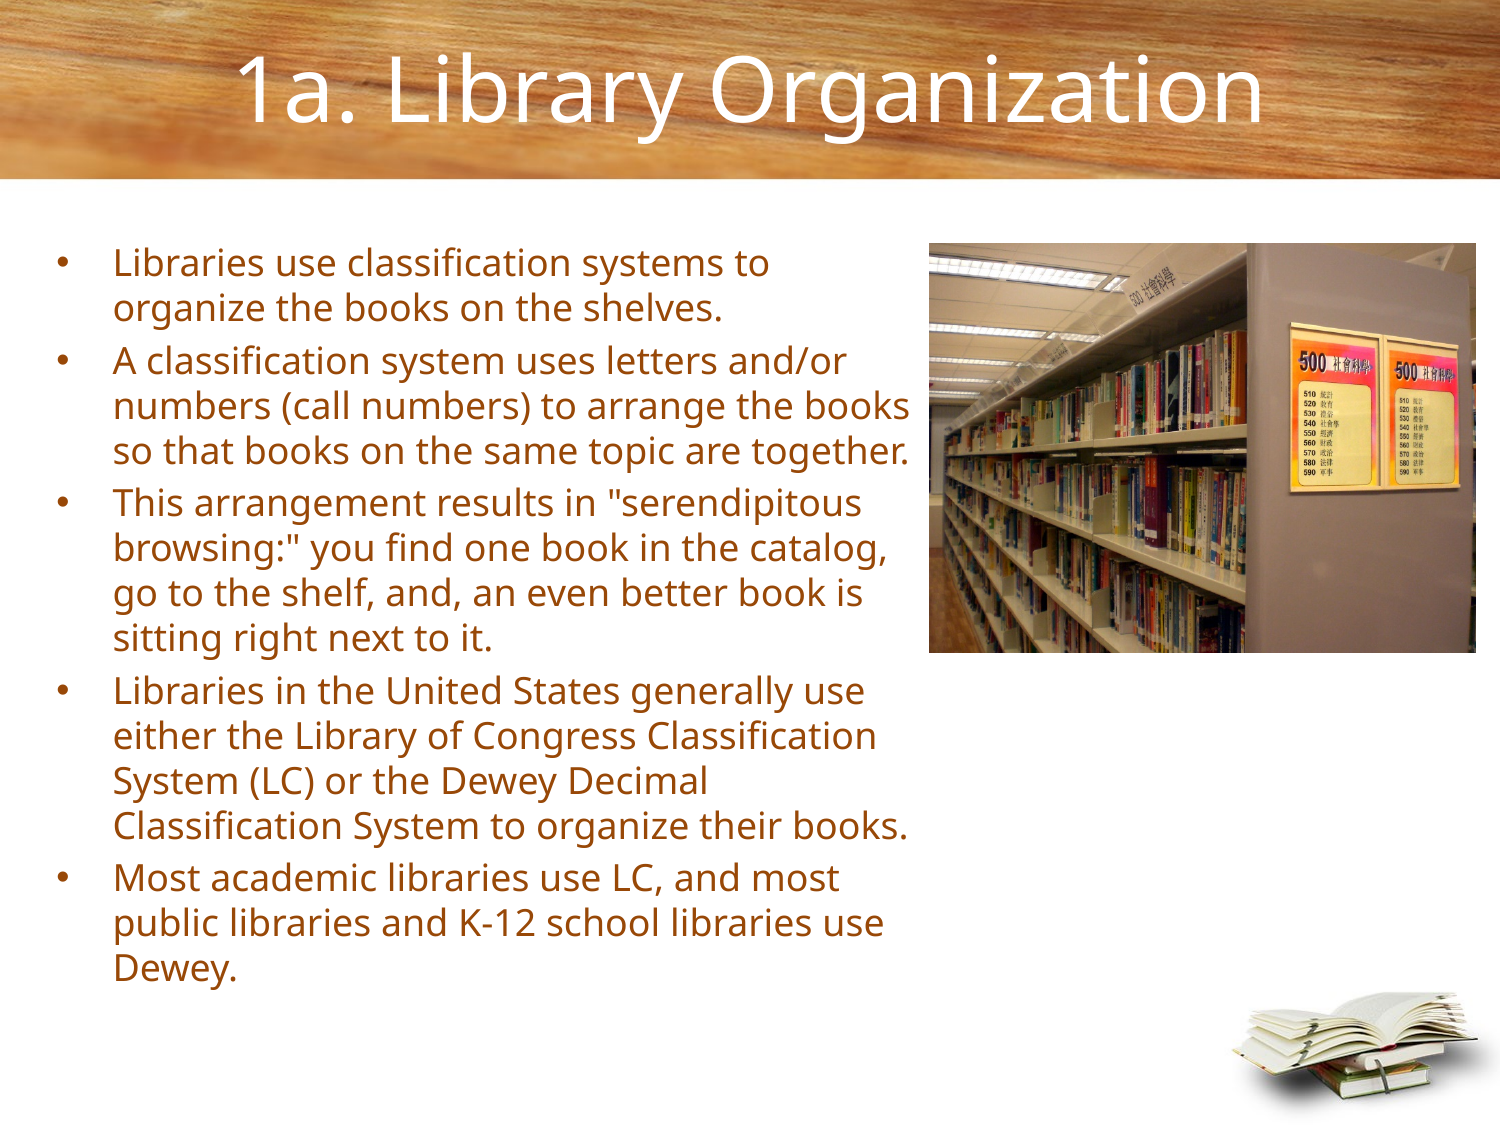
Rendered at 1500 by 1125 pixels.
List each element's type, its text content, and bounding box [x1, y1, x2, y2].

picture [0, 0, 1500, 1125]
title 1a. Library Organization [75, 0, 1425, 173]
list Libraries use classification systems to organize the books on the shelves. A classification system uses letters and/or numbers (call numbers) to arrange the books so that books on the same topic are together. This arrangement results in "serendipitous browsing:" you find one book in the catalog, go to the shelf, and, an even better book is sitting right next to it. Libraries in the United States generally use either the Library of Congress Classification System (LC) or the Dewey Decimal Classification System to organize their books. Most academic libraries use LC, and most public libraries and K-12 school libraries use Dewey. [41, 231, 928, 1083]
